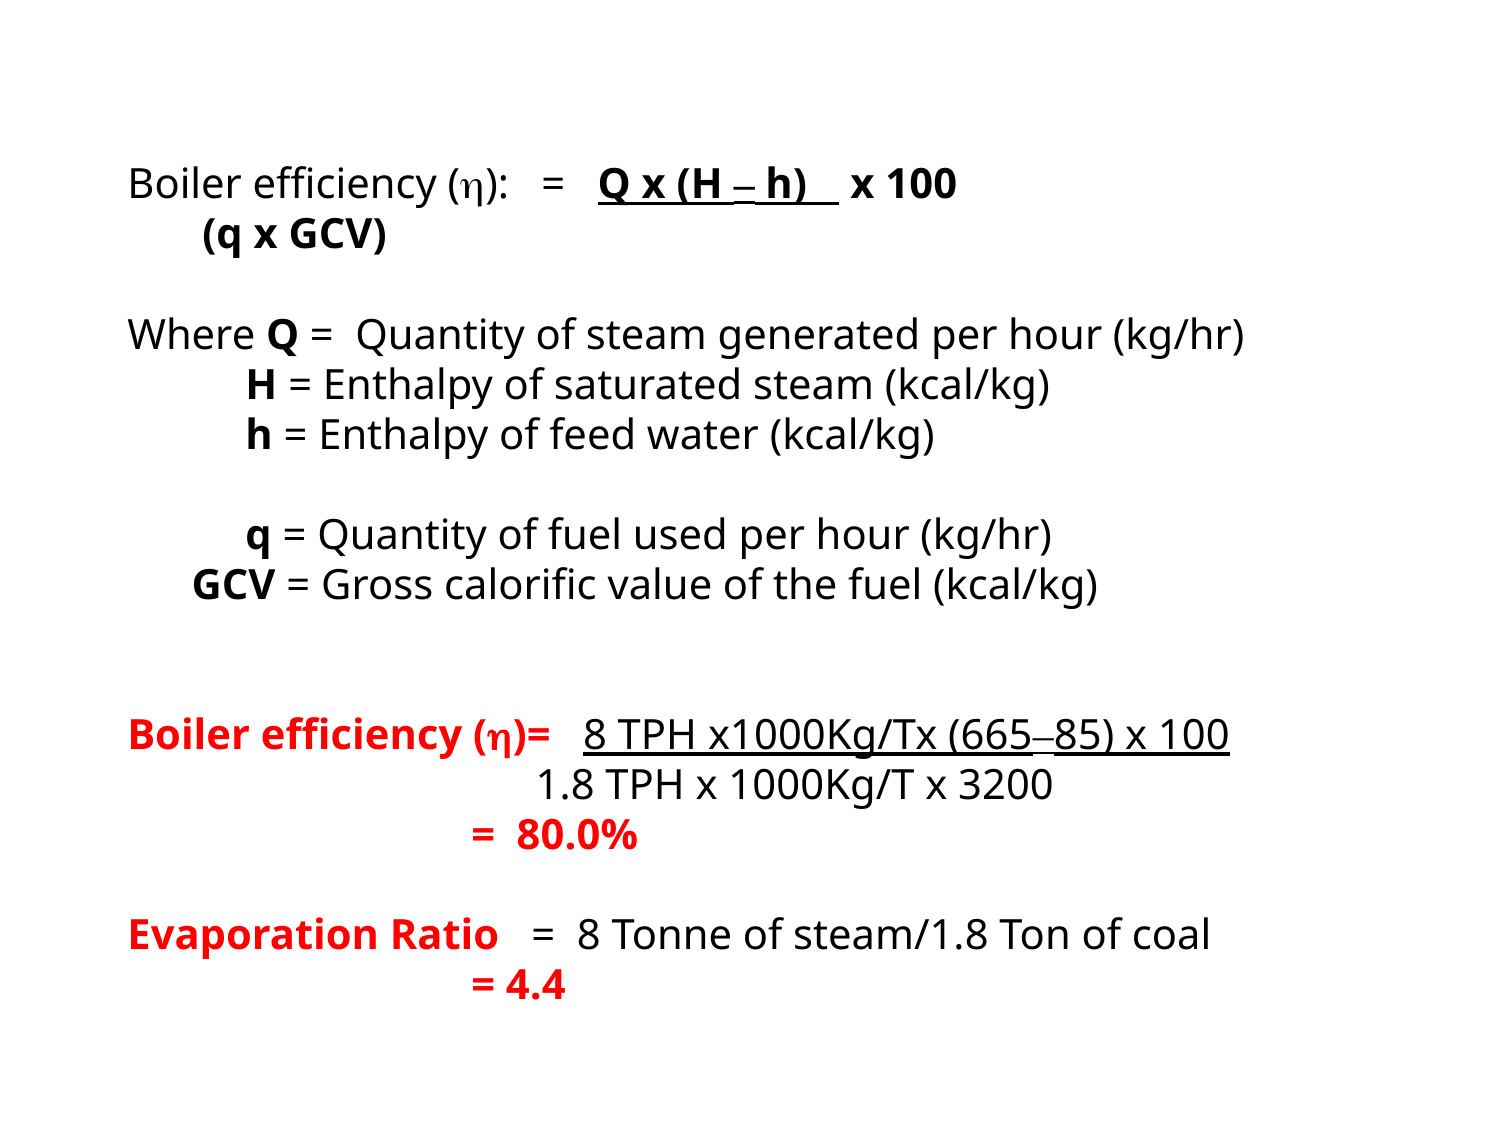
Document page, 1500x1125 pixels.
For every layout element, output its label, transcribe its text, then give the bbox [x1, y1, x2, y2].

text_box Boiler efficiency (): = Q x (H – h) x 100 (q x GCV) Where Q = Quantity of steam generated per hour (kg/hr) H = Enthalpy of saturated steam (kcal/kg) h = Enthalpy of feed water (kcal/kg) q = Quantity of fuel used per hour (kg/hr) GCV = Gross calorific value of the fuel (kcal/kg) Boiler efficiency ()= 8 TPH x1000Kg/Tx (665–85) x 100 1.8 TPH x 1000Kg/T x 3200 = 80.0% Evaporation Ratio = 8 Tonne of steam/1.8 Ton of coal = 4.4 [37, 149, 1475, 1066]
